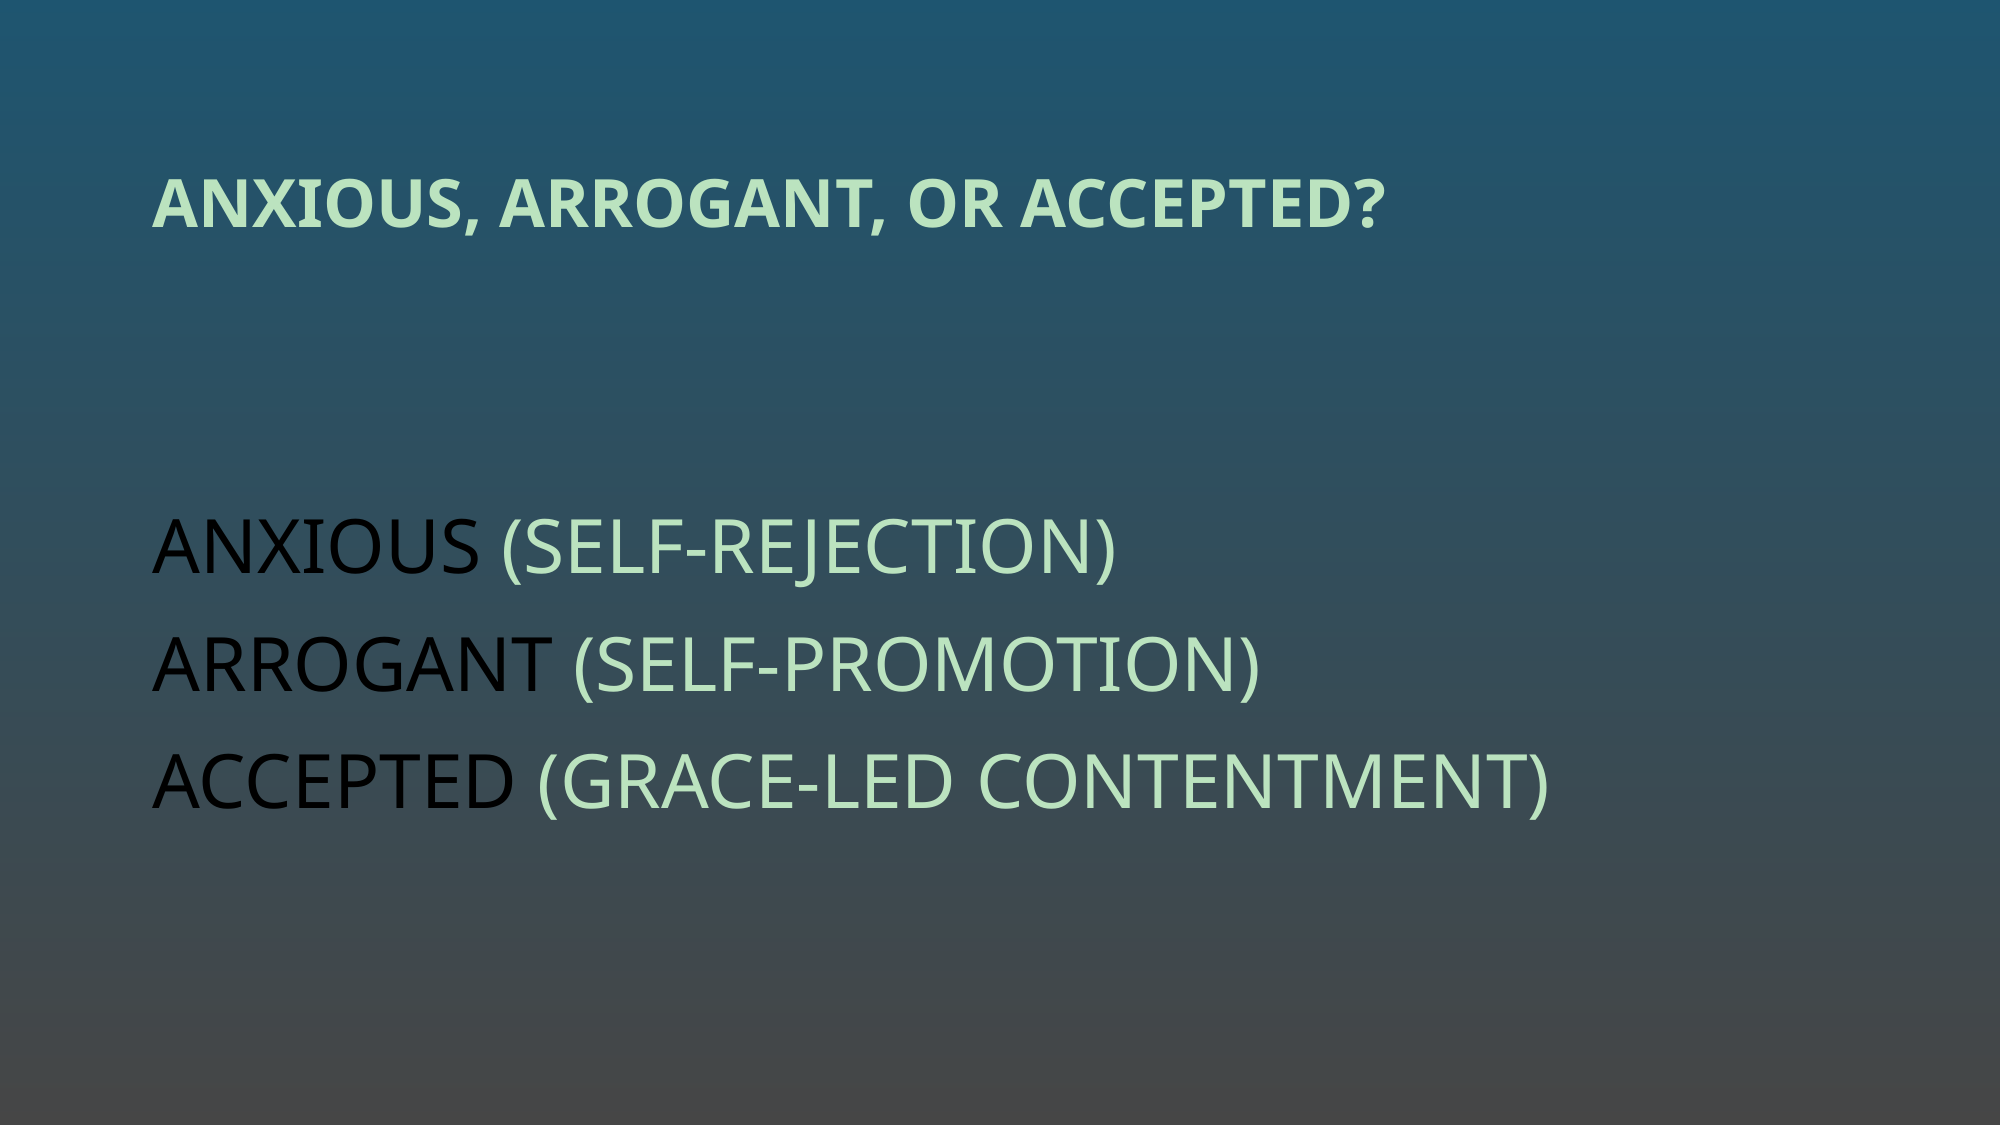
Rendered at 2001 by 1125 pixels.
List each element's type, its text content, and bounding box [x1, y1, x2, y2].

title Anxious, Arrogant, or Accepted? [137, 92, 1863, 310]
list Anxious (Self-Rejection) Arrogant (Self-Promotion) Accepted (Grace-Led Contentment) [137, 386, 1863, 1008]
